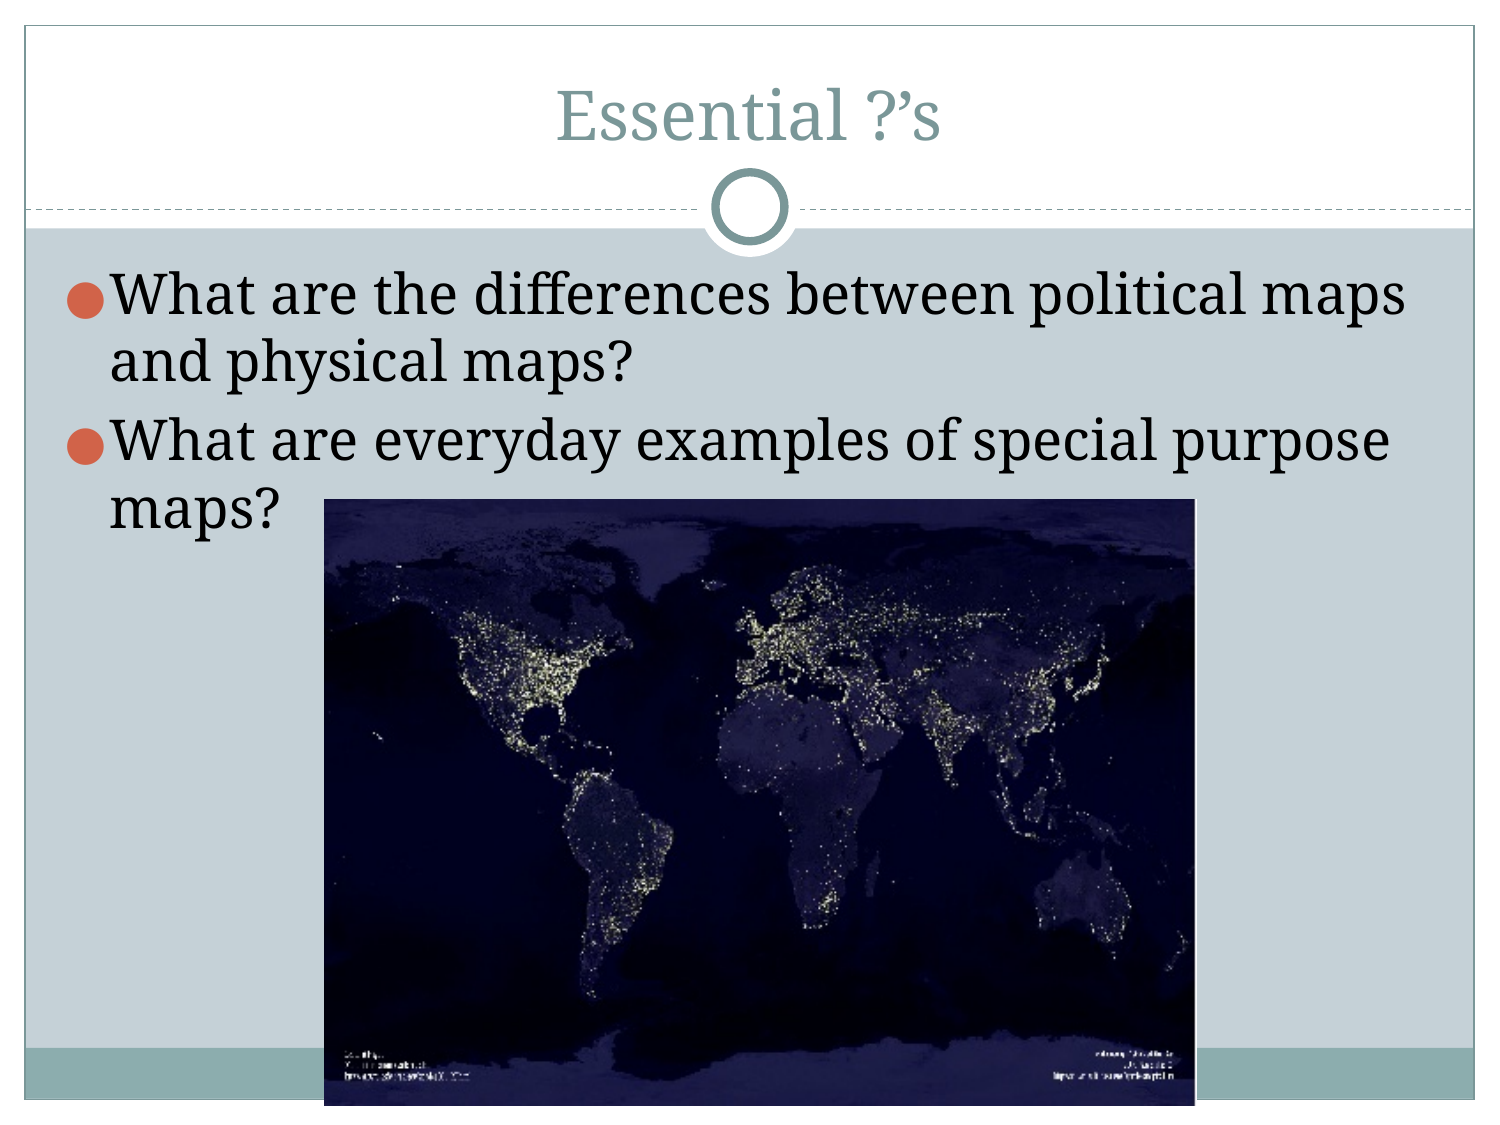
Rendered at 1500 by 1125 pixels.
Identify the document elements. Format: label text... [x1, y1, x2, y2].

list What are the differences between political maps and physical maps? What are everyday examples of special purpose maps? [49, 250, 1445, 1001]
picture [324, 499, 1198, 1106]
title Essential ?’s [49, 37, 1450, 162]
